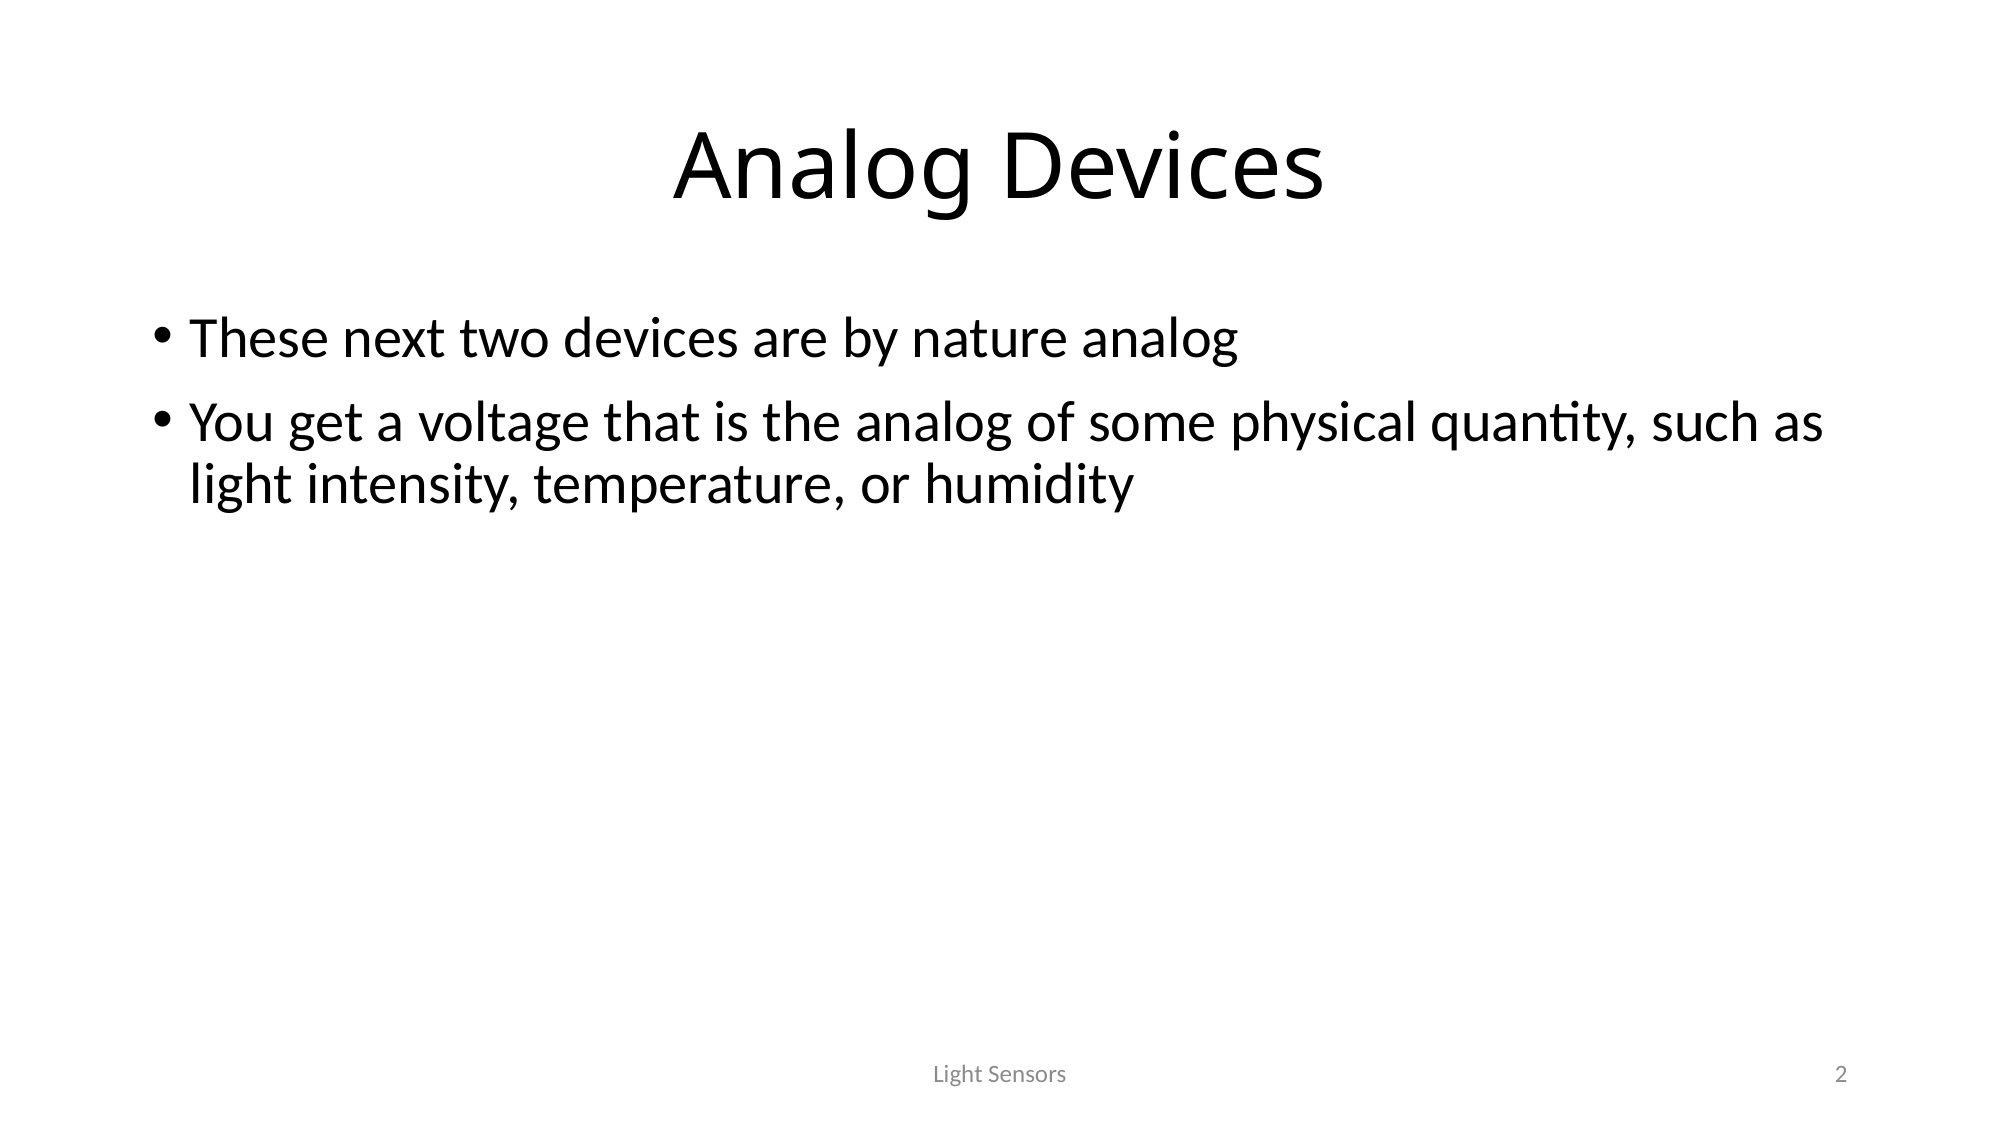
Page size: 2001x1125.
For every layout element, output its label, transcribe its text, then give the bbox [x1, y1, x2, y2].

title Analog Devices [137, 59, 1863, 278]
slide_number 2 [1412, 1042, 1863, 1103]
footer Light Sensors [662, 1042, 1338, 1103]
list These next two devices are by nature analog You get a voltage that is the analog of some physical quantity, such as light intensity, temperature, or humidity [137, 299, 1863, 1014]
